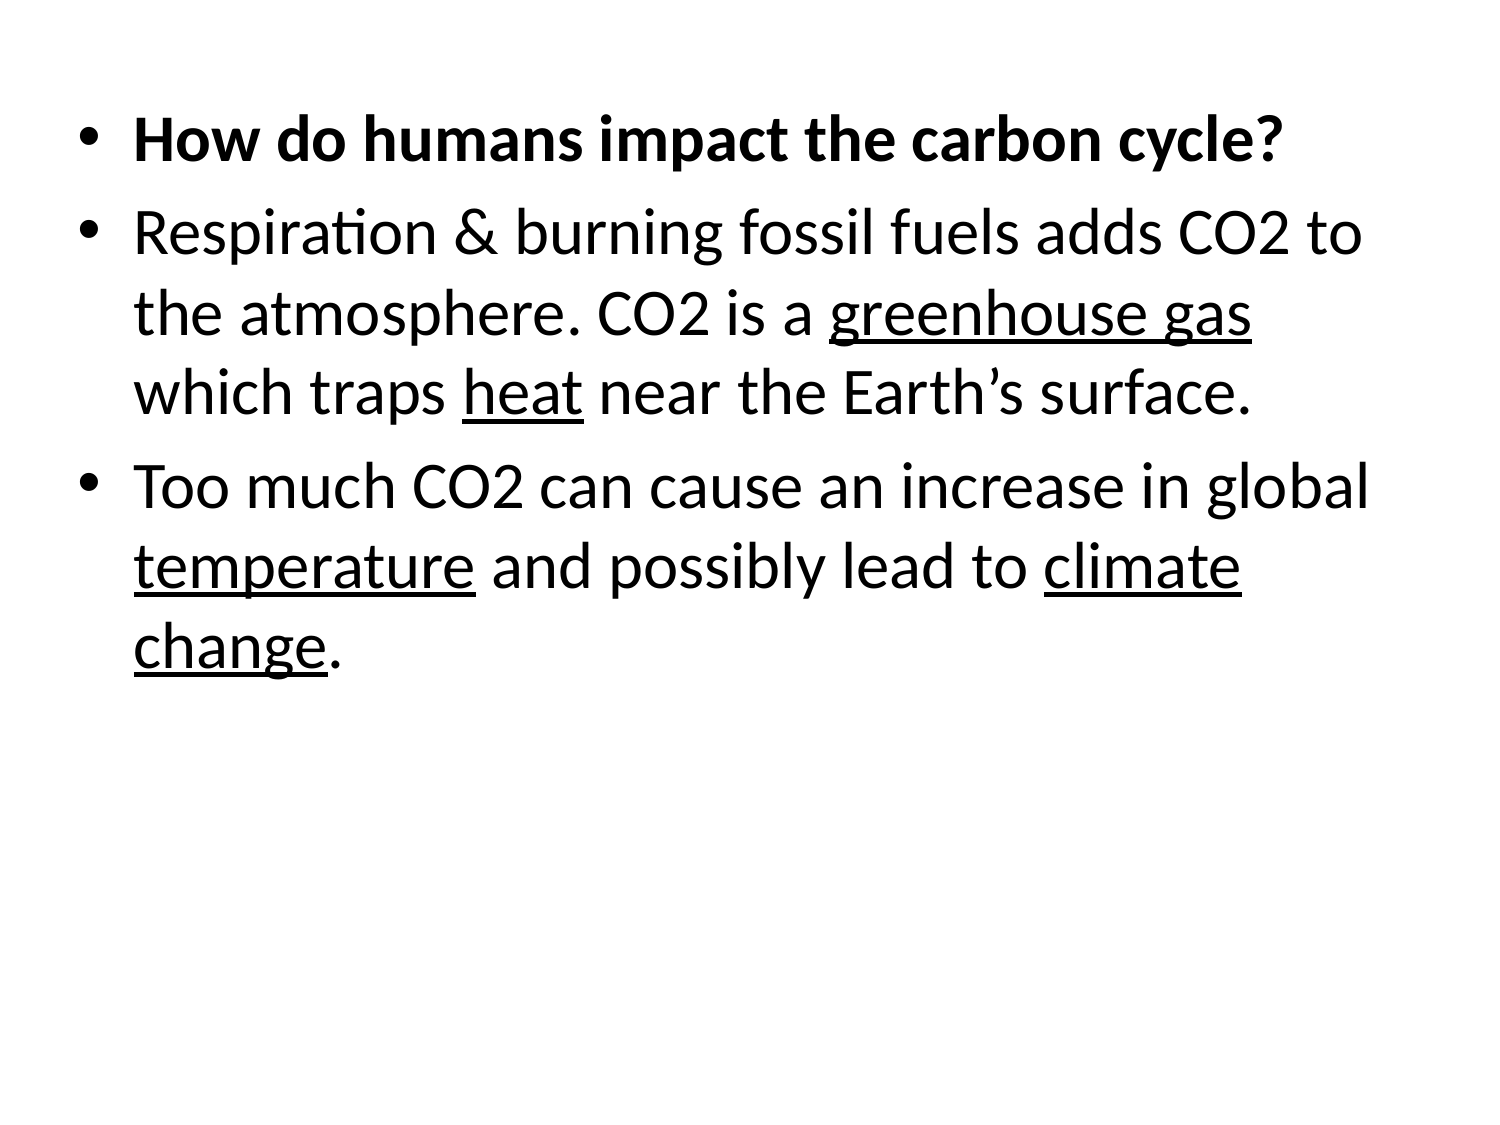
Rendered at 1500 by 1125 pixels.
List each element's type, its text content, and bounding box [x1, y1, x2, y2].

list How do humans impact the carbon cycle? Respiration & burning fossil fuels adds CO2 to the atmosphere. CO2 is a greenhouse gas which traps heat near the Earth’s surface. Too much CO2 can cause an increase in global temperature and possibly lead to climate change. [62, 87, 1413, 830]
